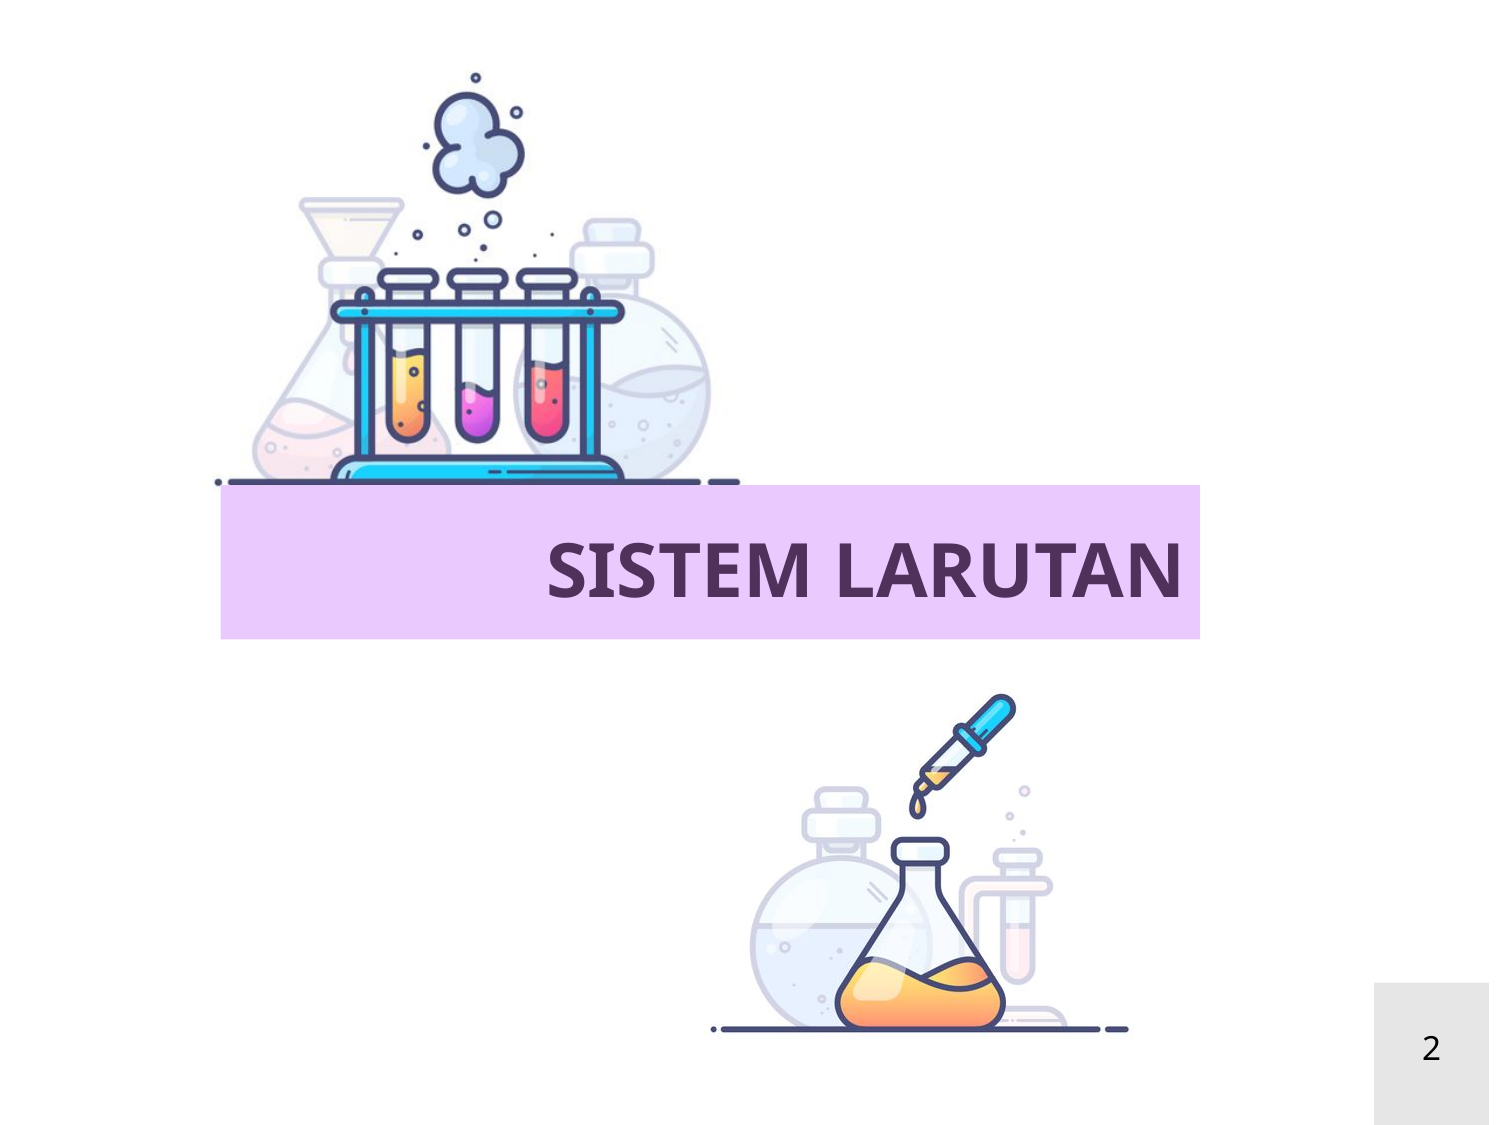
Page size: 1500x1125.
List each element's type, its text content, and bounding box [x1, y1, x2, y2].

text_box SISTEM LARUTAN [412, 514, 1201, 620]
text_box [1373, 981, 1490, 1125]
text_box [768, 484, 1201, 514]
picture [196, 24, 768, 519]
picture [638, 639, 1201, 1061]
text_box [220, 519, 1201, 640]
slide_number 2 [1374, 1020, 1489, 1080]
